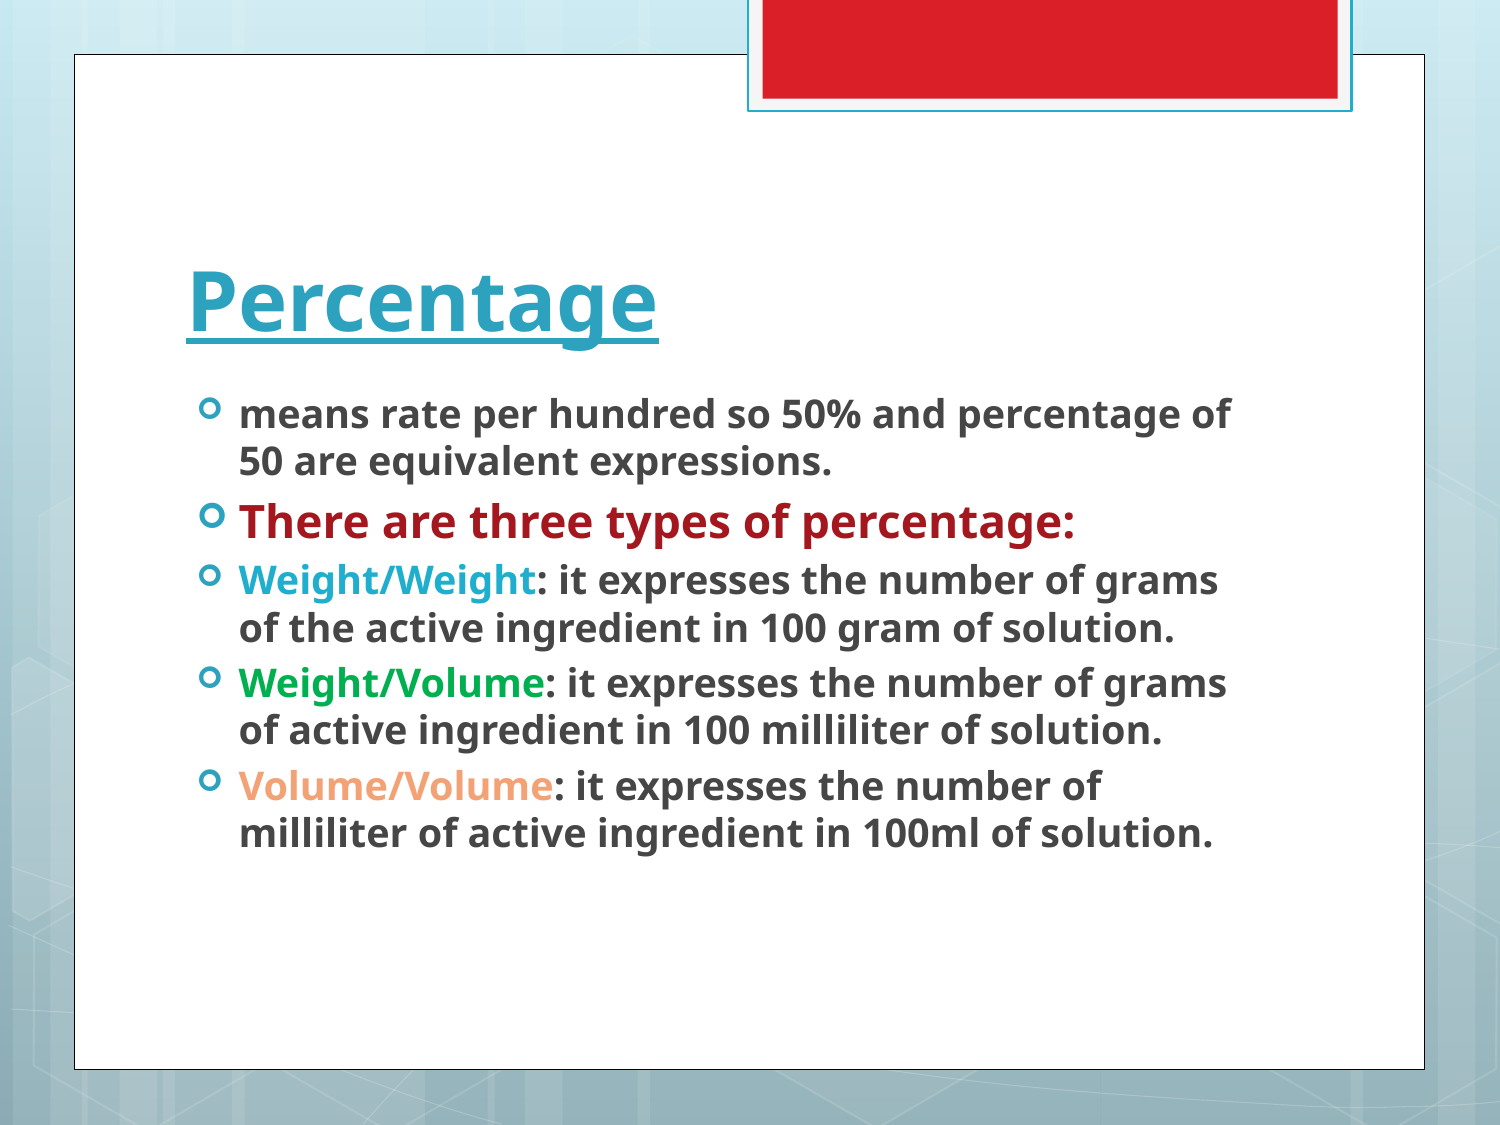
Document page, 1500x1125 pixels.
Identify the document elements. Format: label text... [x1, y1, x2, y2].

title Percentage [171, 168, 1324, 357]
list means rate per hundred so 50% and percentage of 50 are equivalent expressions. There are three types of percentage: Weight/Weight: it expresses the number of grams of the active ingredient in 100 gram of solution. Weight/Volume: it expresses the number of grams of active ingredient in 100 milliliter of solution. Volume/Volume: it expresses the number of milliliter of active ingredient in 100ml of solution. [171, 381, 1283, 957]
